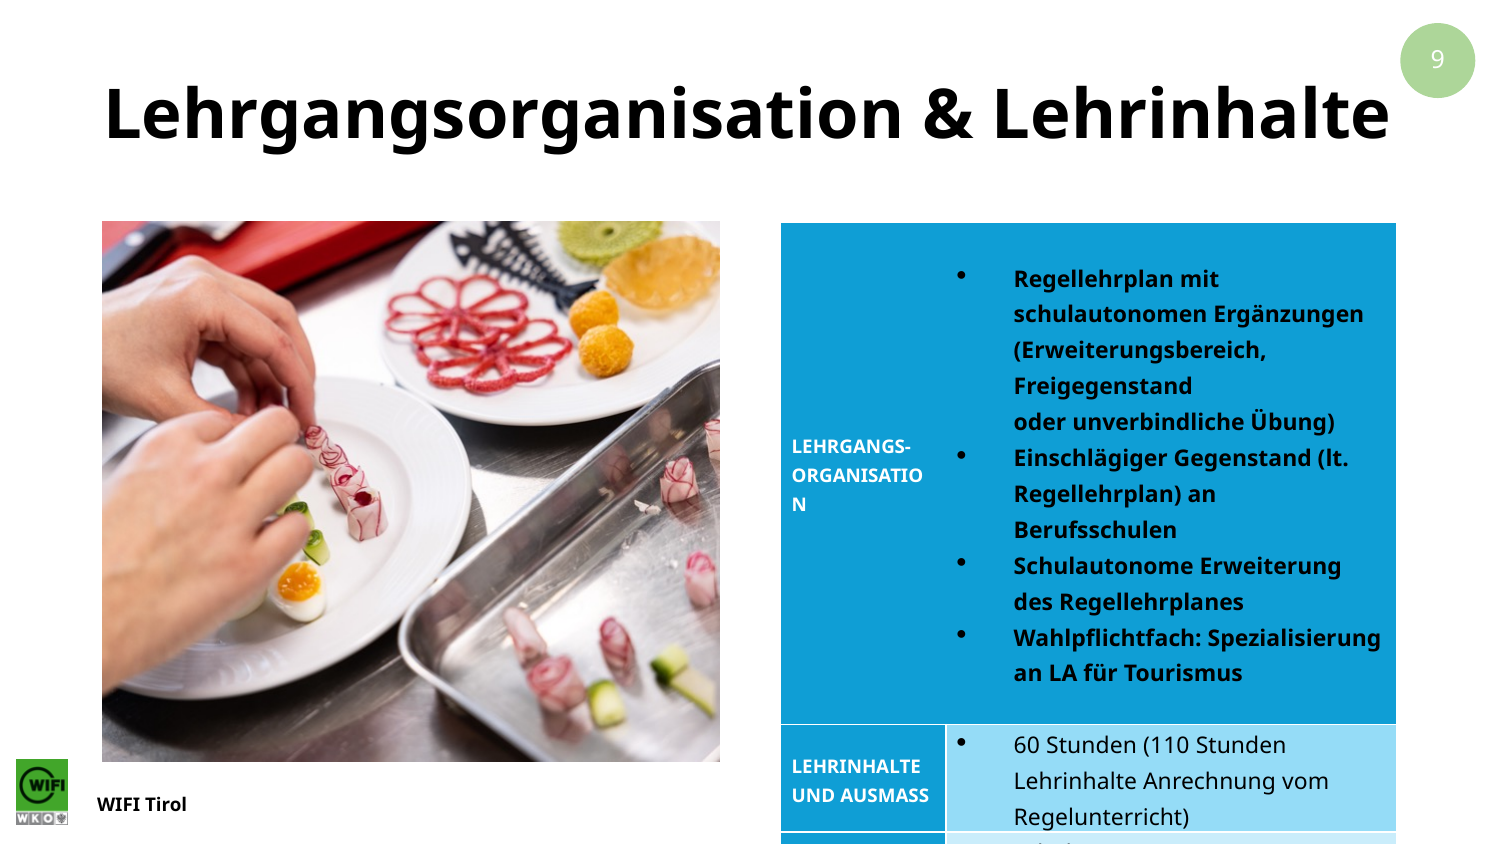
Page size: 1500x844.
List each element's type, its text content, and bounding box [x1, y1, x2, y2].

title Lehrgangsorganisation & Lehrinhalte [103, 79, 1397, 155]
table_cell GRUPPEN- GRÖSSE [781, 833, 945, 844]
table_cell LEHRINHALTE UND AUSMASS [781, 725, 945, 831]
table_header Regellehrplan mit schulautonomen Ergänzungen (Erweiterungsbereich, Freigegenstand oder unverbindliche Übung) Einschlägiger Gegenstand (lt. Regellehrplan) an Berufsschulen Schulautonome Erweiterung des Regellehrplanes Wahlpflichtfach: Spezialisierung an LA für Tourismus [946, 223, 1396, 724]
table_cell Schulautonom max. 8 [947, 833, 1396, 844]
table_header LEHRGANGS- ORGANISATION [781, 223, 946, 724]
picture [102, 221, 720, 762]
table_cell 60 Stunden (110 Stunden Lehrinhalte Anrechnung vom Regelunterricht) [947, 725, 1396, 831]
picture [16, 759, 68, 825]
